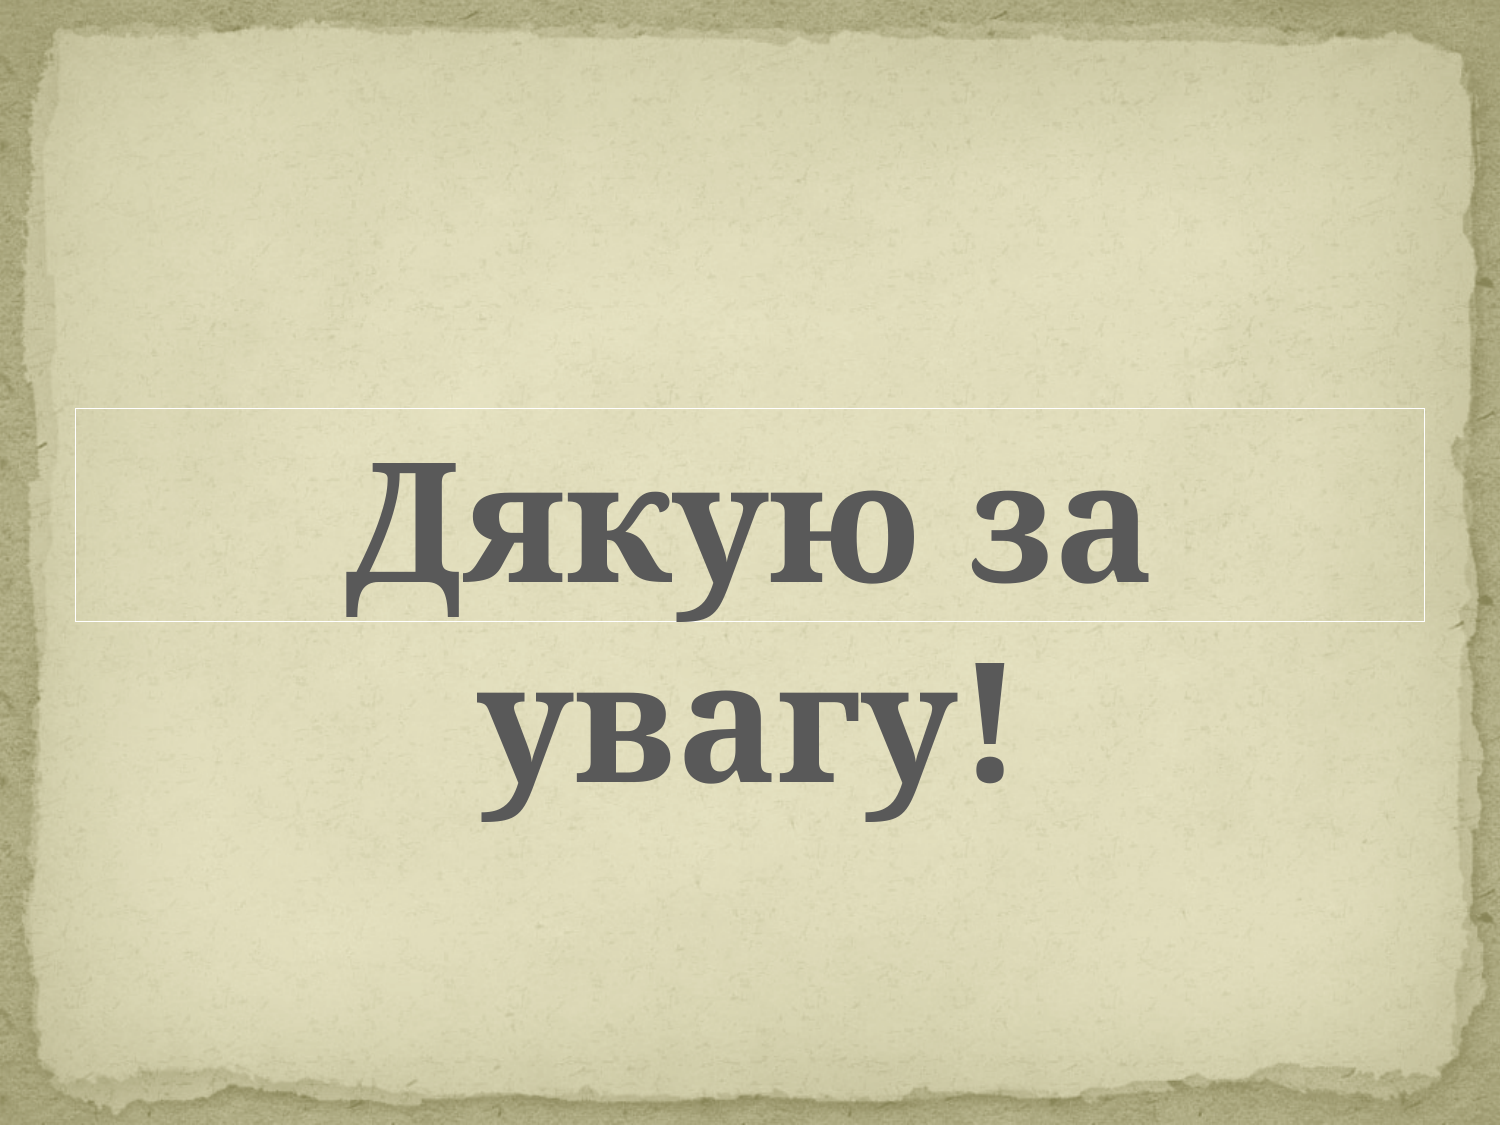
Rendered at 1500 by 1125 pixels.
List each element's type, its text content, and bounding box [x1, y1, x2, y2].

list Дякую за увагу! [75, 408, 1425, 622]
